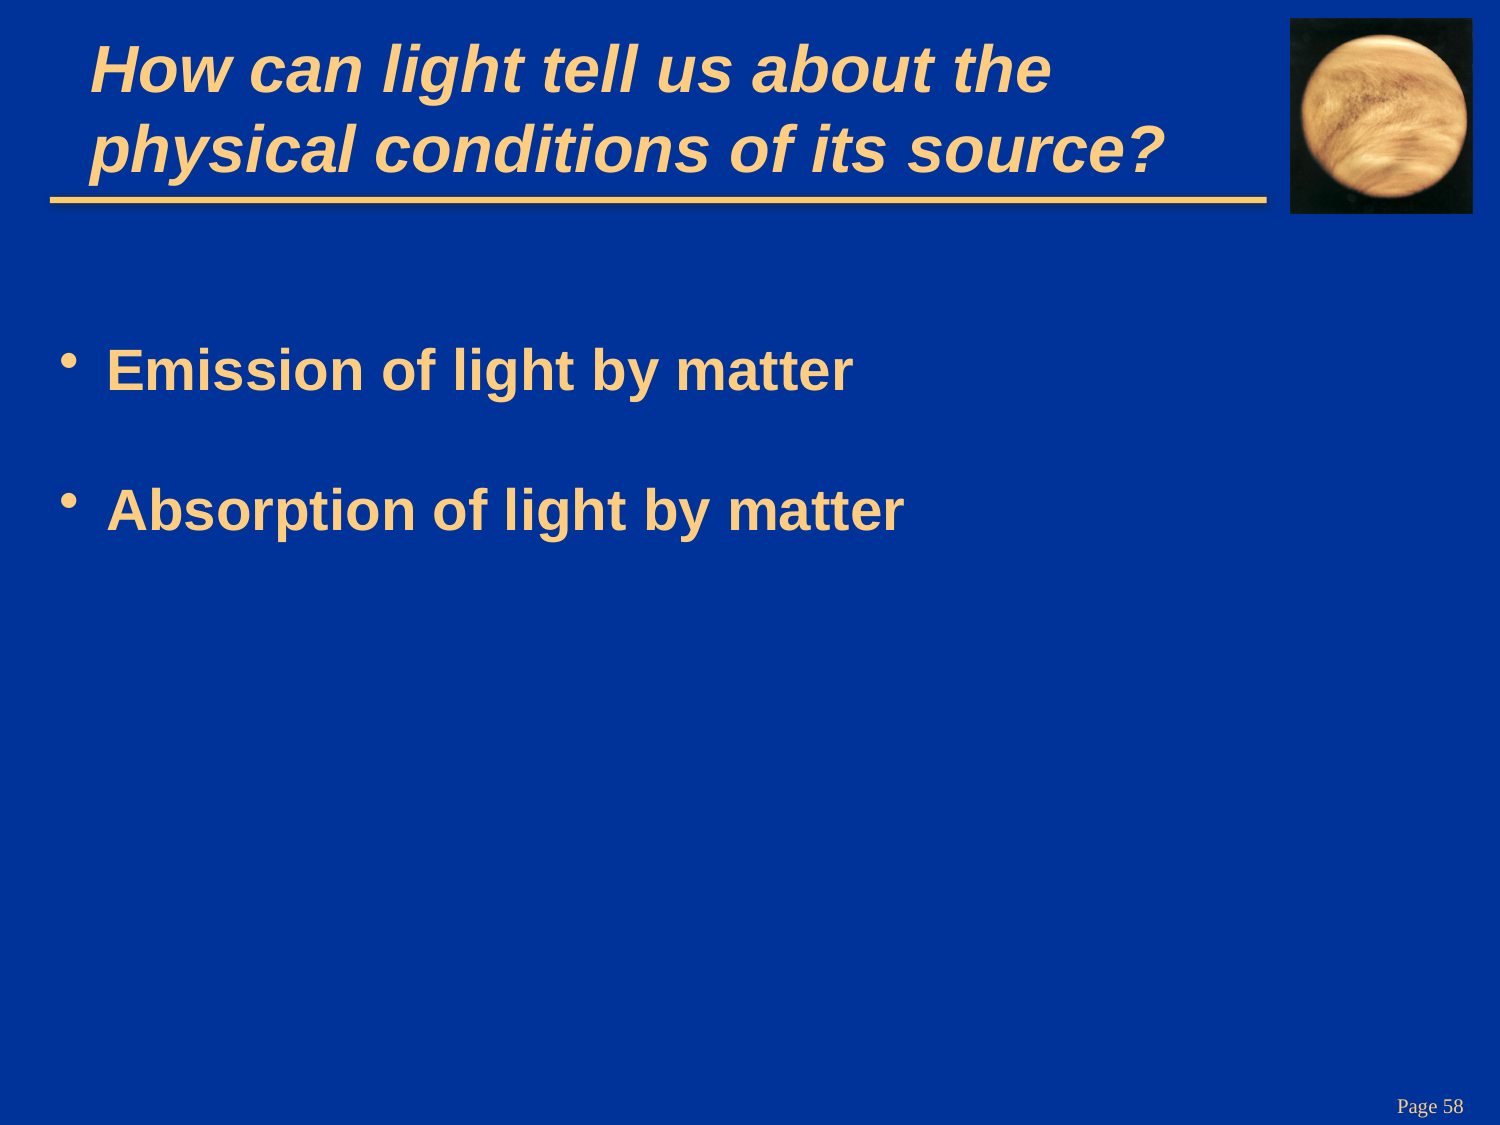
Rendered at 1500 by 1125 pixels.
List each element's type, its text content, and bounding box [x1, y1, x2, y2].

title How can light tell us about the physical conditions of its source? [74, 0, 1251, 213]
picture [1290, 18, 1473, 214]
list Emission of light by matter Absorption of light by matter [44, 324, 1445, 1125]
